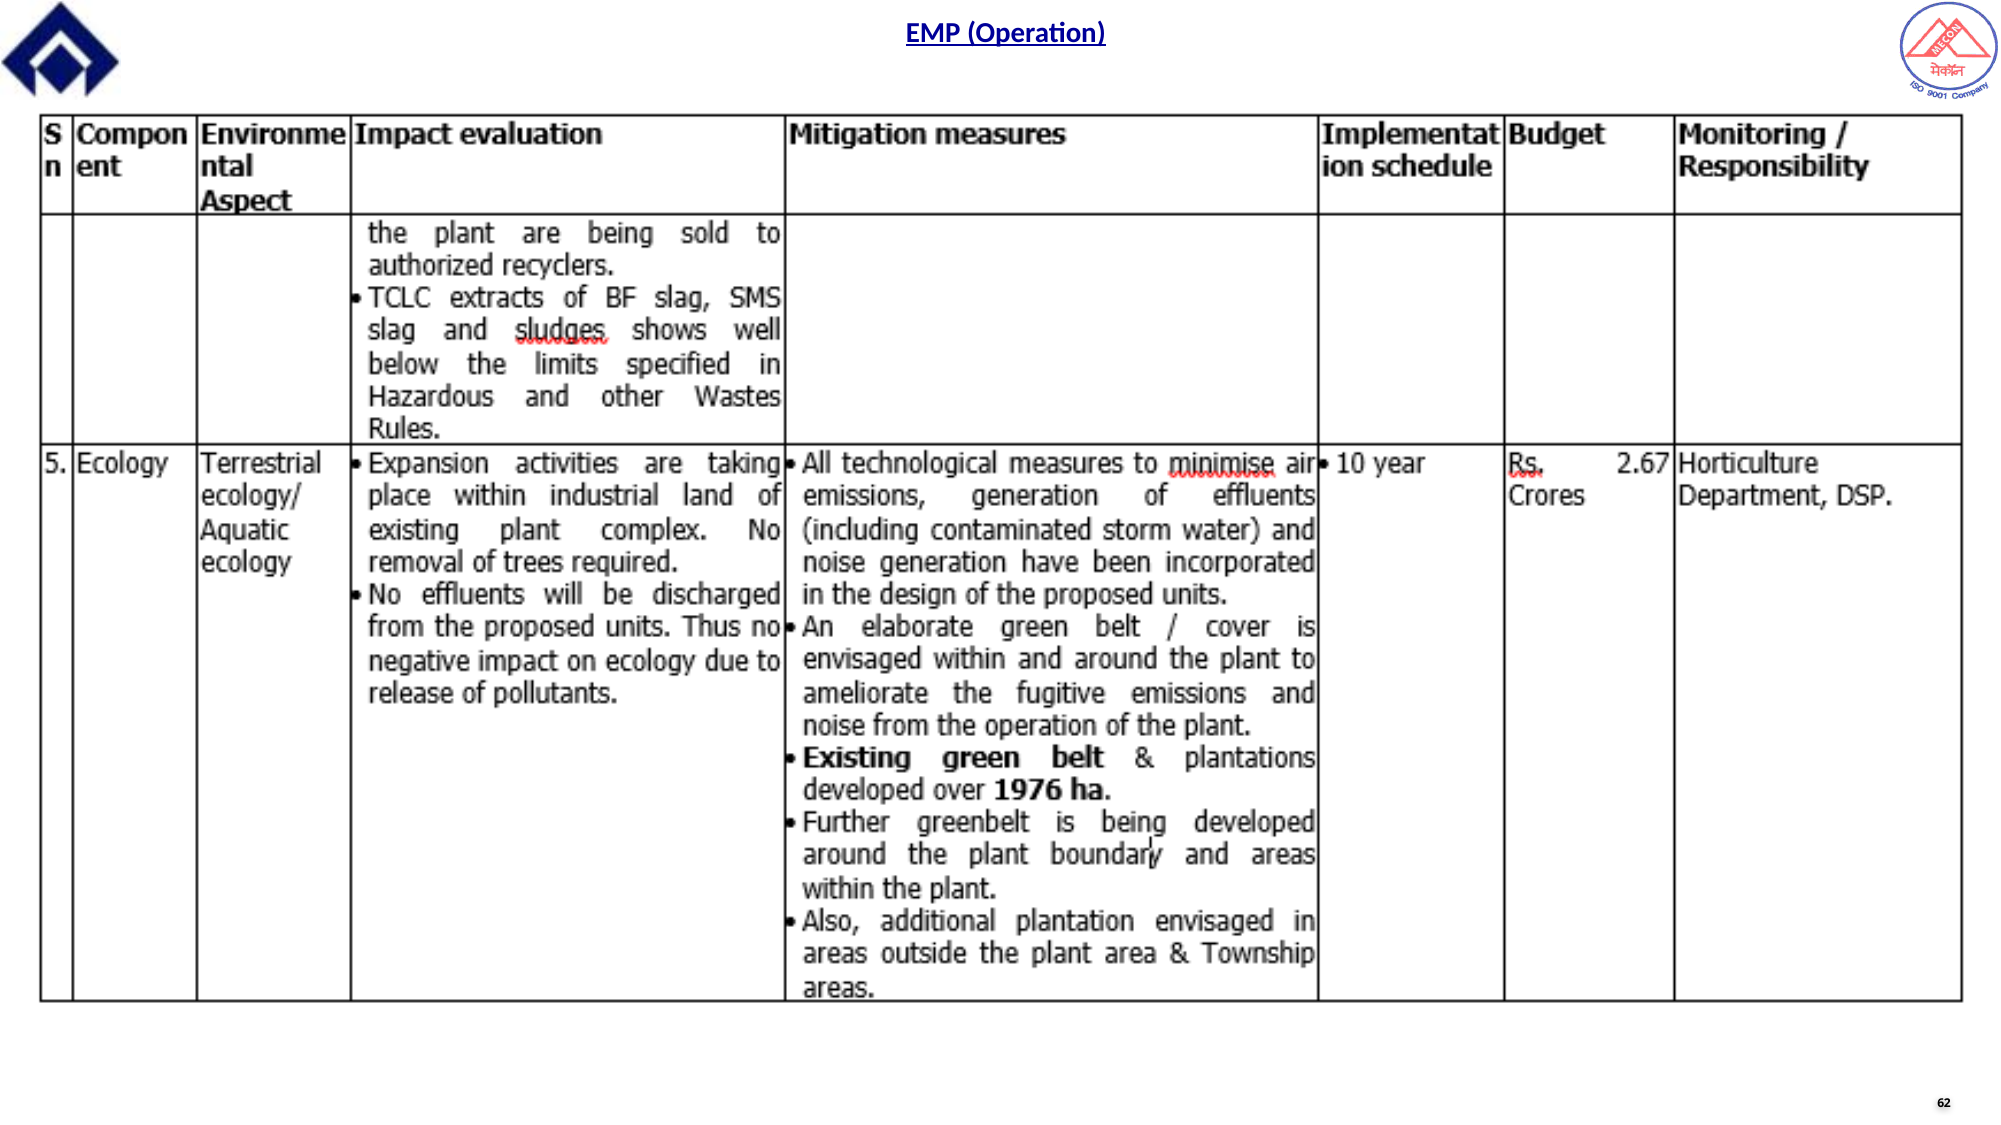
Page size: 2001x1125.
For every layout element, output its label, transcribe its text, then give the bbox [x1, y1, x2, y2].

text_box EMP (Operation) [102, 0, 1910, 75]
picture [0, 0, 121, 100]
picture [31, 0, 2000, 1012]
